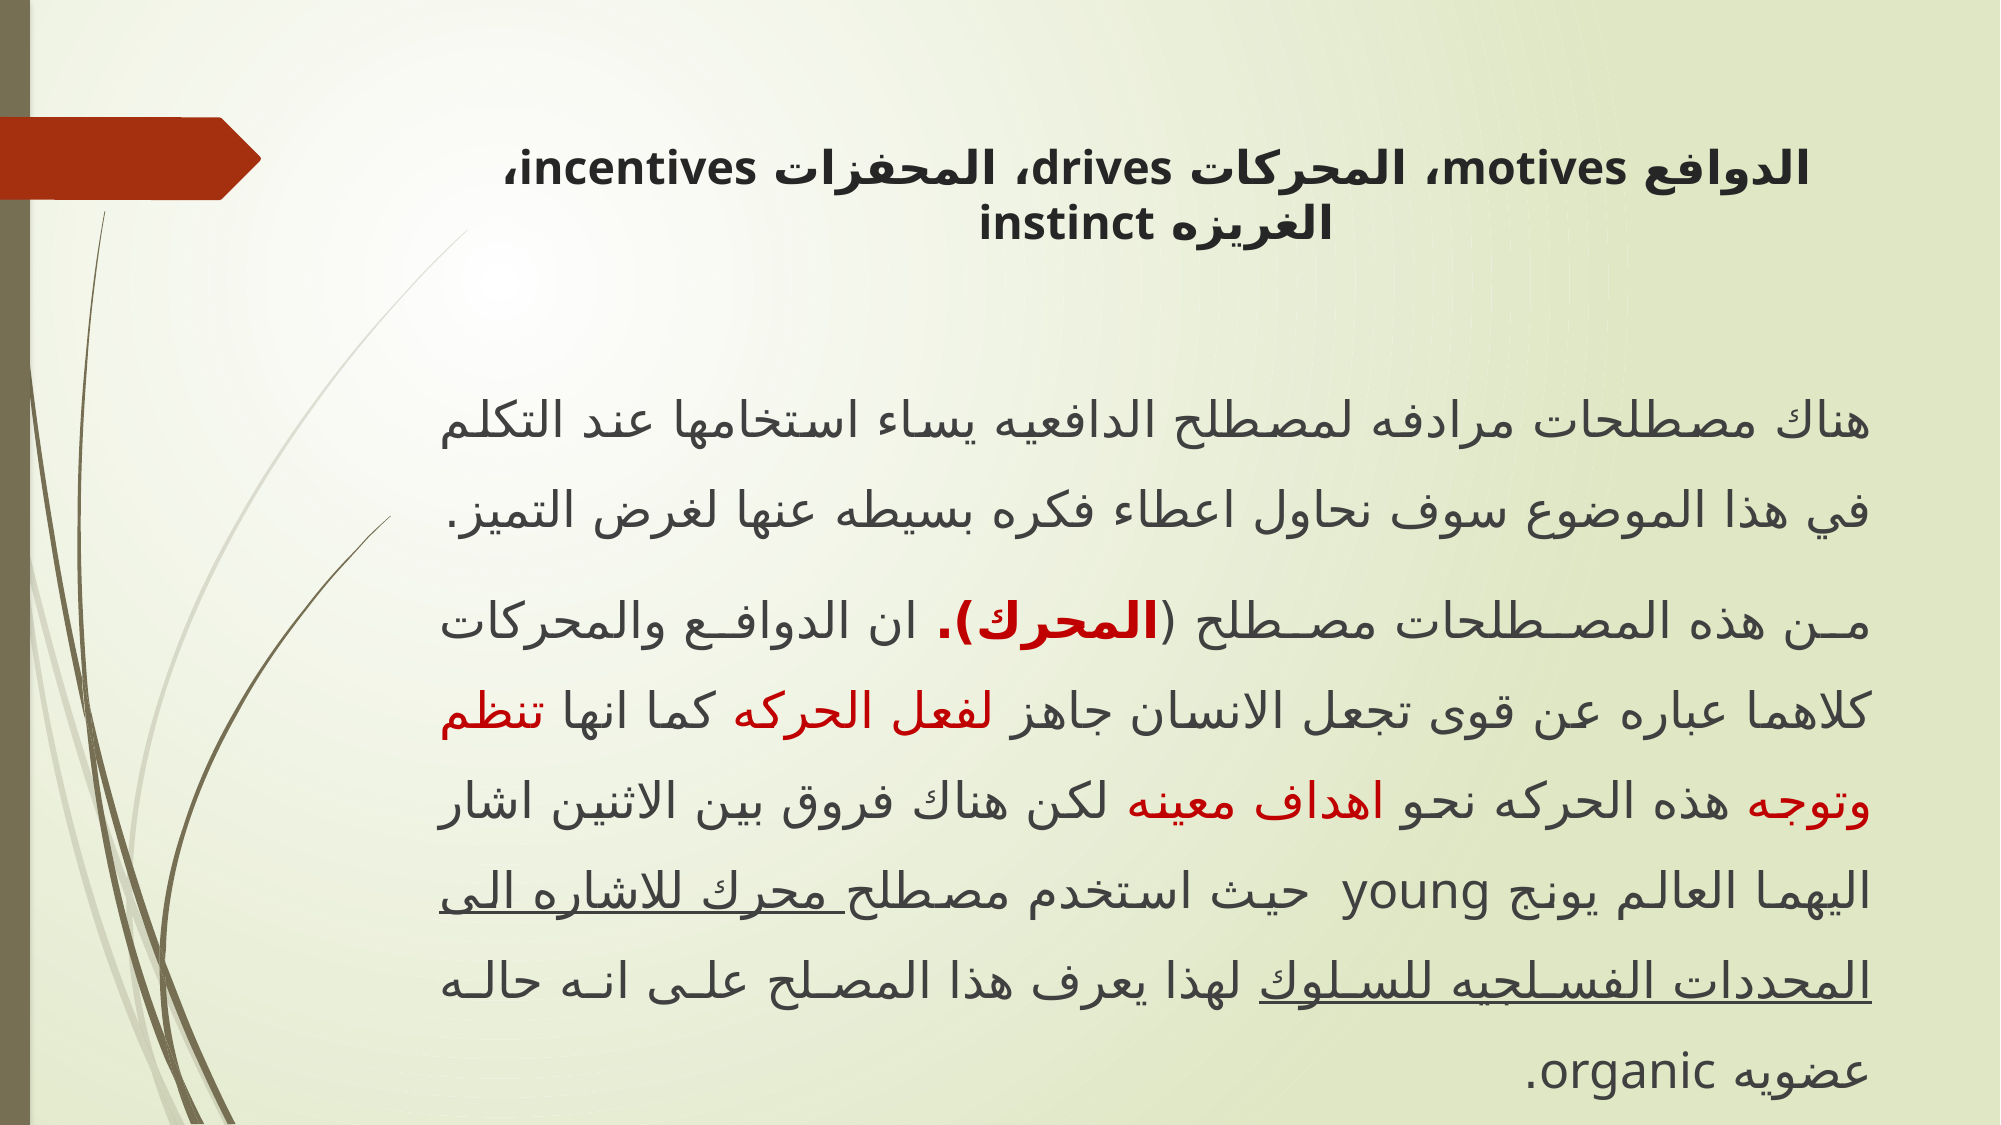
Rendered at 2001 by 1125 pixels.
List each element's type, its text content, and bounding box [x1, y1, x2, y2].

text_box هناك مصطلحات مرادفه لمصطلح الدافعيه يساء استخامها عند التكلم في هذا الموضوع سوف نحاول اعطاء فكره بسيطه عنها لغرض التميز. من هذه المصطلحات مصطلح (المحرك). ان الدوافع والمحركات كلاهما عباره عن قوى تجعل الانسان جاهز لفعل الحركه كما انها تنظم وتوجه هذه الحركه نحو اهداف معينه لكن هناك فروق بين الاثنين اشار اليهما العالم يونج young حيث استخدم مصطلح محرك للاشاره الى المحددات الفسلجيه للسلوك لهذا يعرف هذا المصلح على انه حاله عضويه organic. [424, 349, 1888, 1013]
text_box الدوافع motives، المحركات drives، المحفزات incentives، الغريزه instinct [425, 102, 1888, 313]
